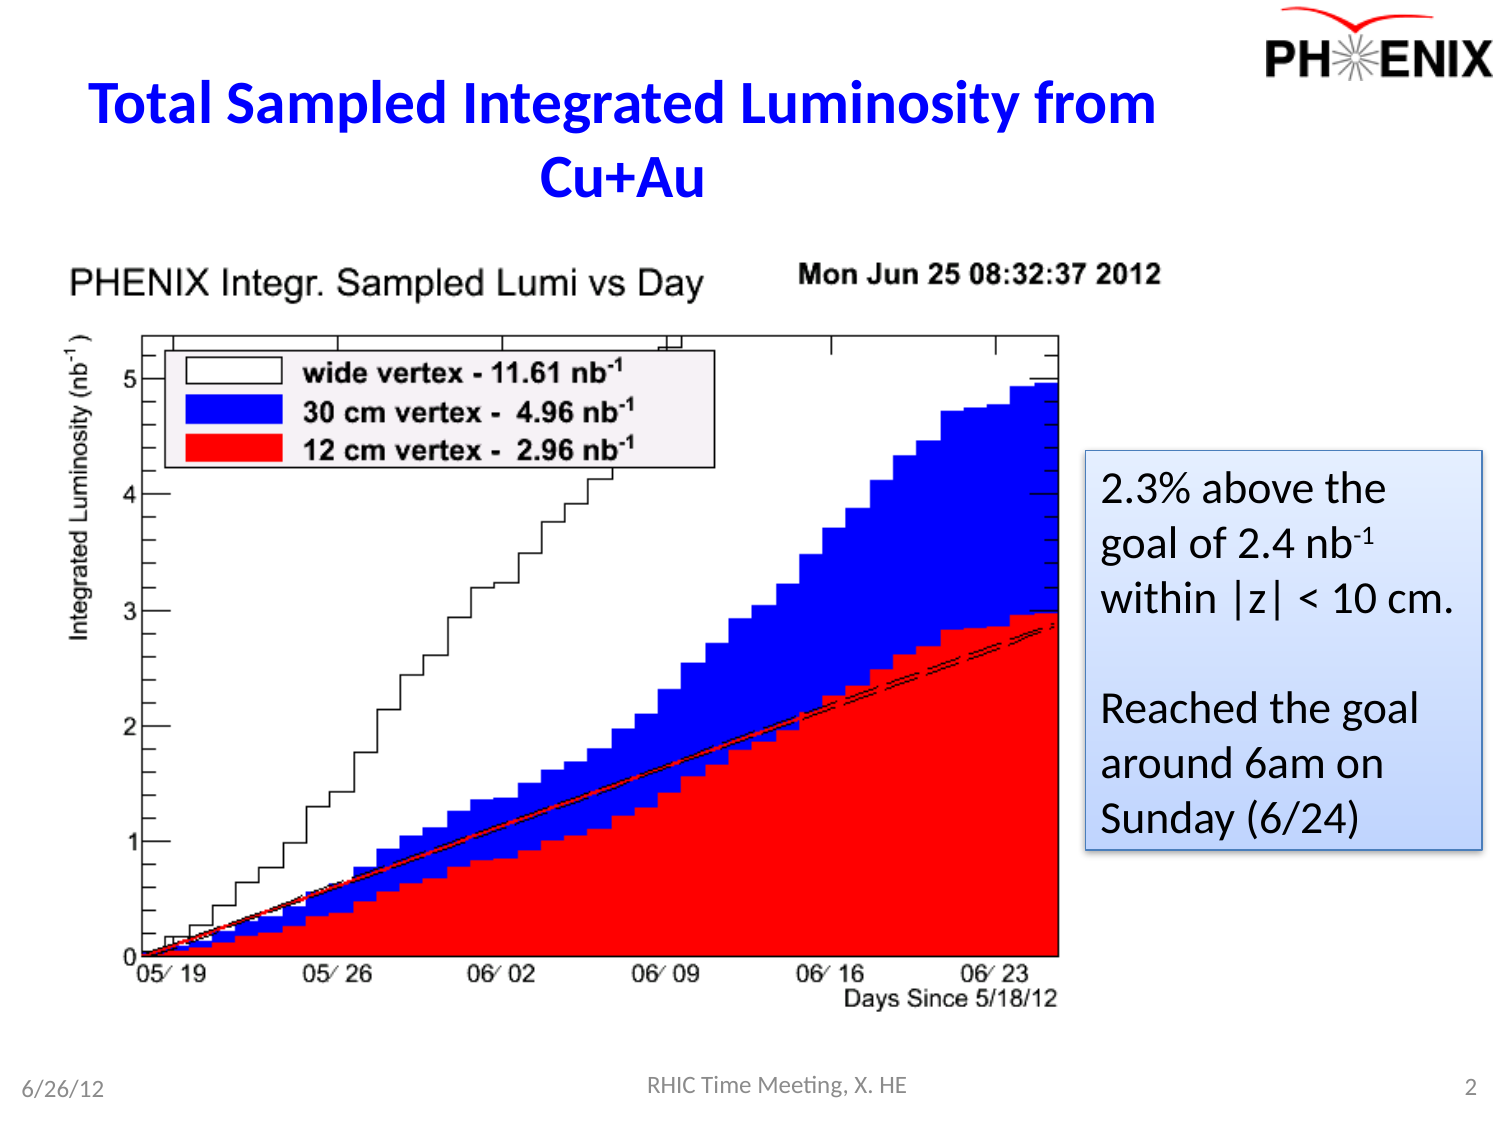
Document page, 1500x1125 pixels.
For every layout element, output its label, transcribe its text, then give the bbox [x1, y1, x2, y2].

title Total Sampled Integrated Luminosity from Cu+Au [67, 54, 1180, 218]
slide_number 2 [1142, 1055, 1493, 1116]
footer RHIC Time Meeting, X. HE [539, 1053, 1015, 1114]
text_box 2.3% above the goal of 2.4 nb-1 within |z| < 10 cm. Reached the goal around 6am on Sunday (6/24) [1177, 450, 1483, 851]
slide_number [6, 1057, 357, 1117]
picture [1266, 6, 1493, 81]
picture [28, 258, 1173, 1035]
